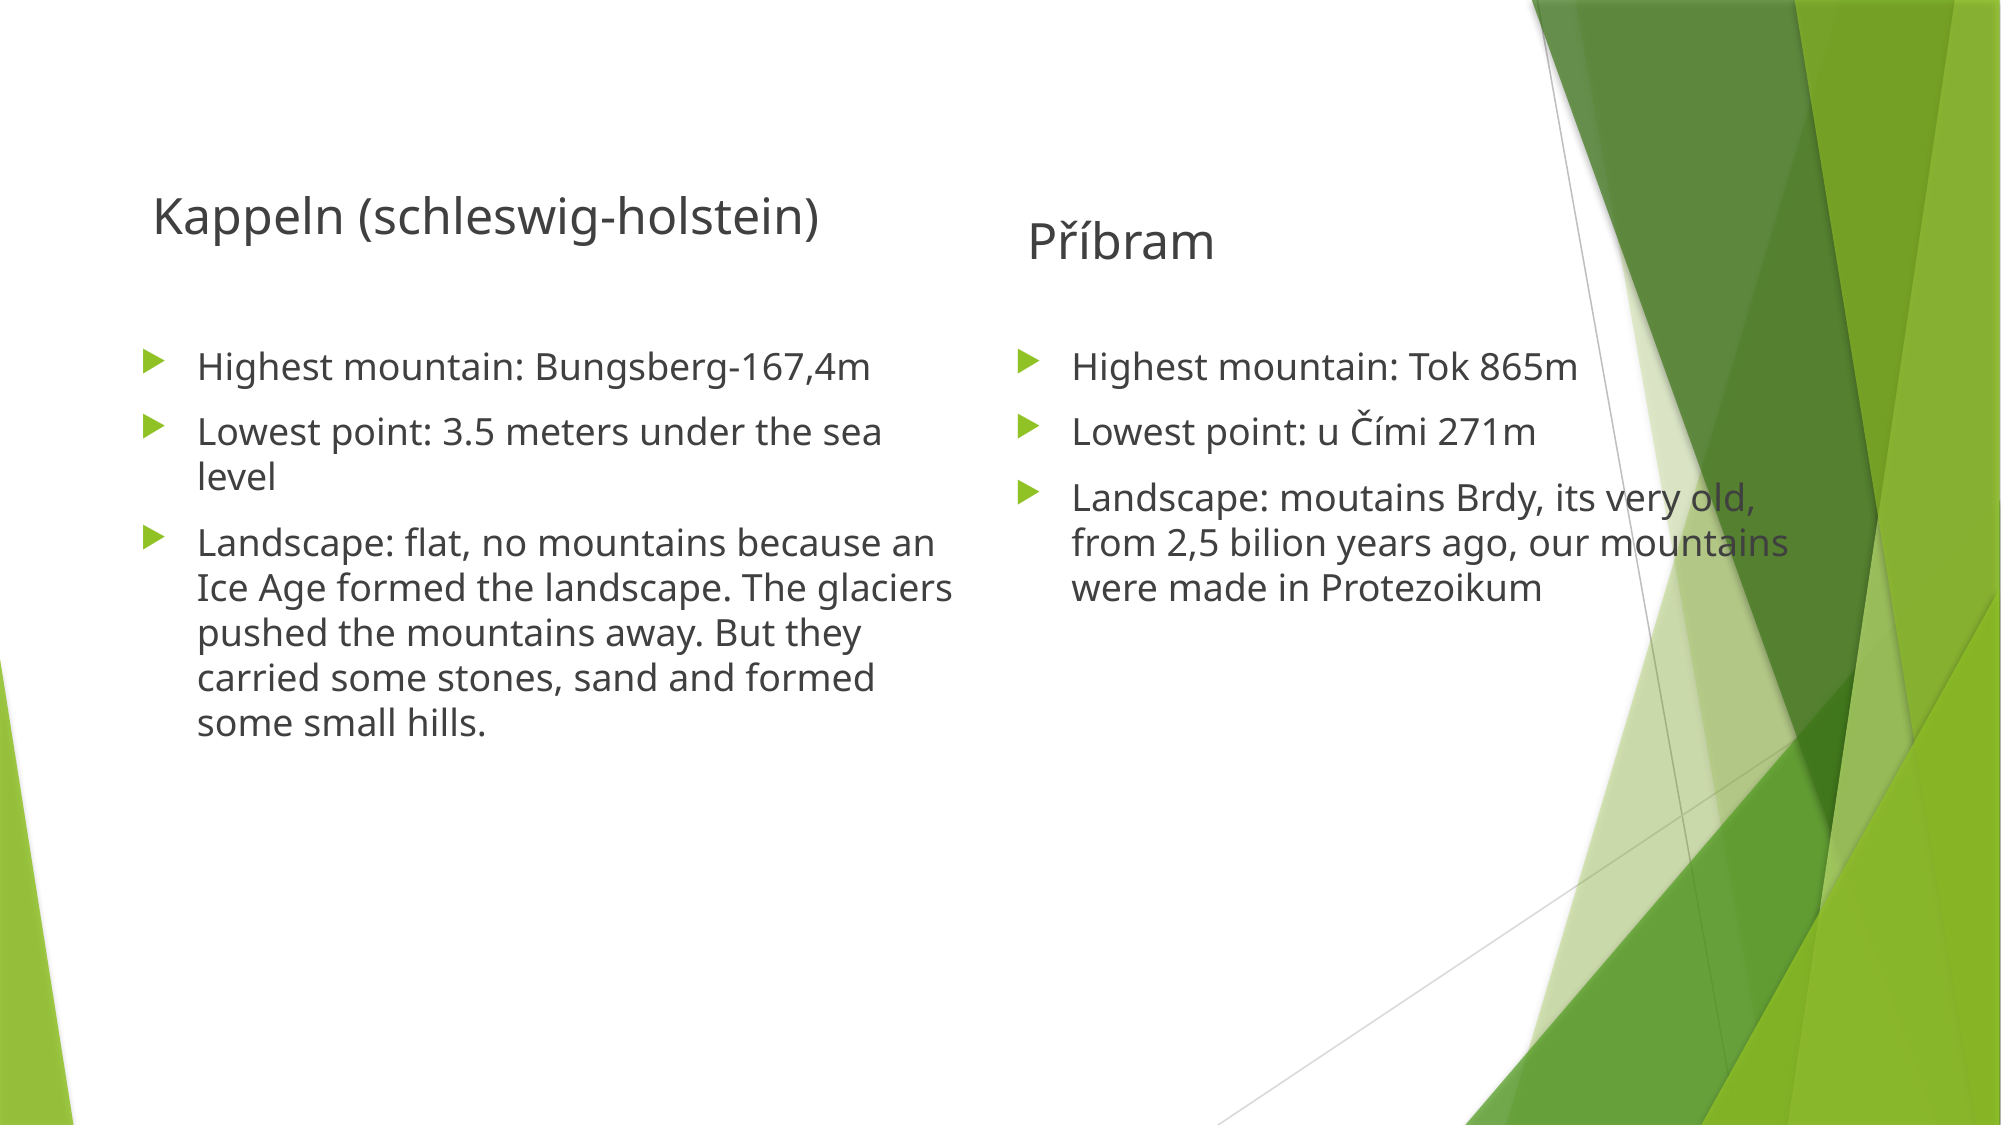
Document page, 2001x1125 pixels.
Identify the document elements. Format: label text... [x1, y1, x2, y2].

list Kappeln (schleswig-holstein) [137, 117, 984, 253]
list Highest mountain: Bungsberg-167,4m Lowest point: 3.5 meters under the sea level Landscape: flat, no mountains because an Ice Age formed the landscape. The glaciers pushed the mountains away. But they carried some stones, sand and formed some small hills. [125, 334, 972, 940]
list Příbram [1012, 142, 1863, 278]
list Highest mountain: Tok 865m Lowest point: u Čími 271m Landscape: moutains Brdy, its very old, from 2,5 bilion years ago, our mountains were made in Protezoikum [1000, 334, 1851, 940]
